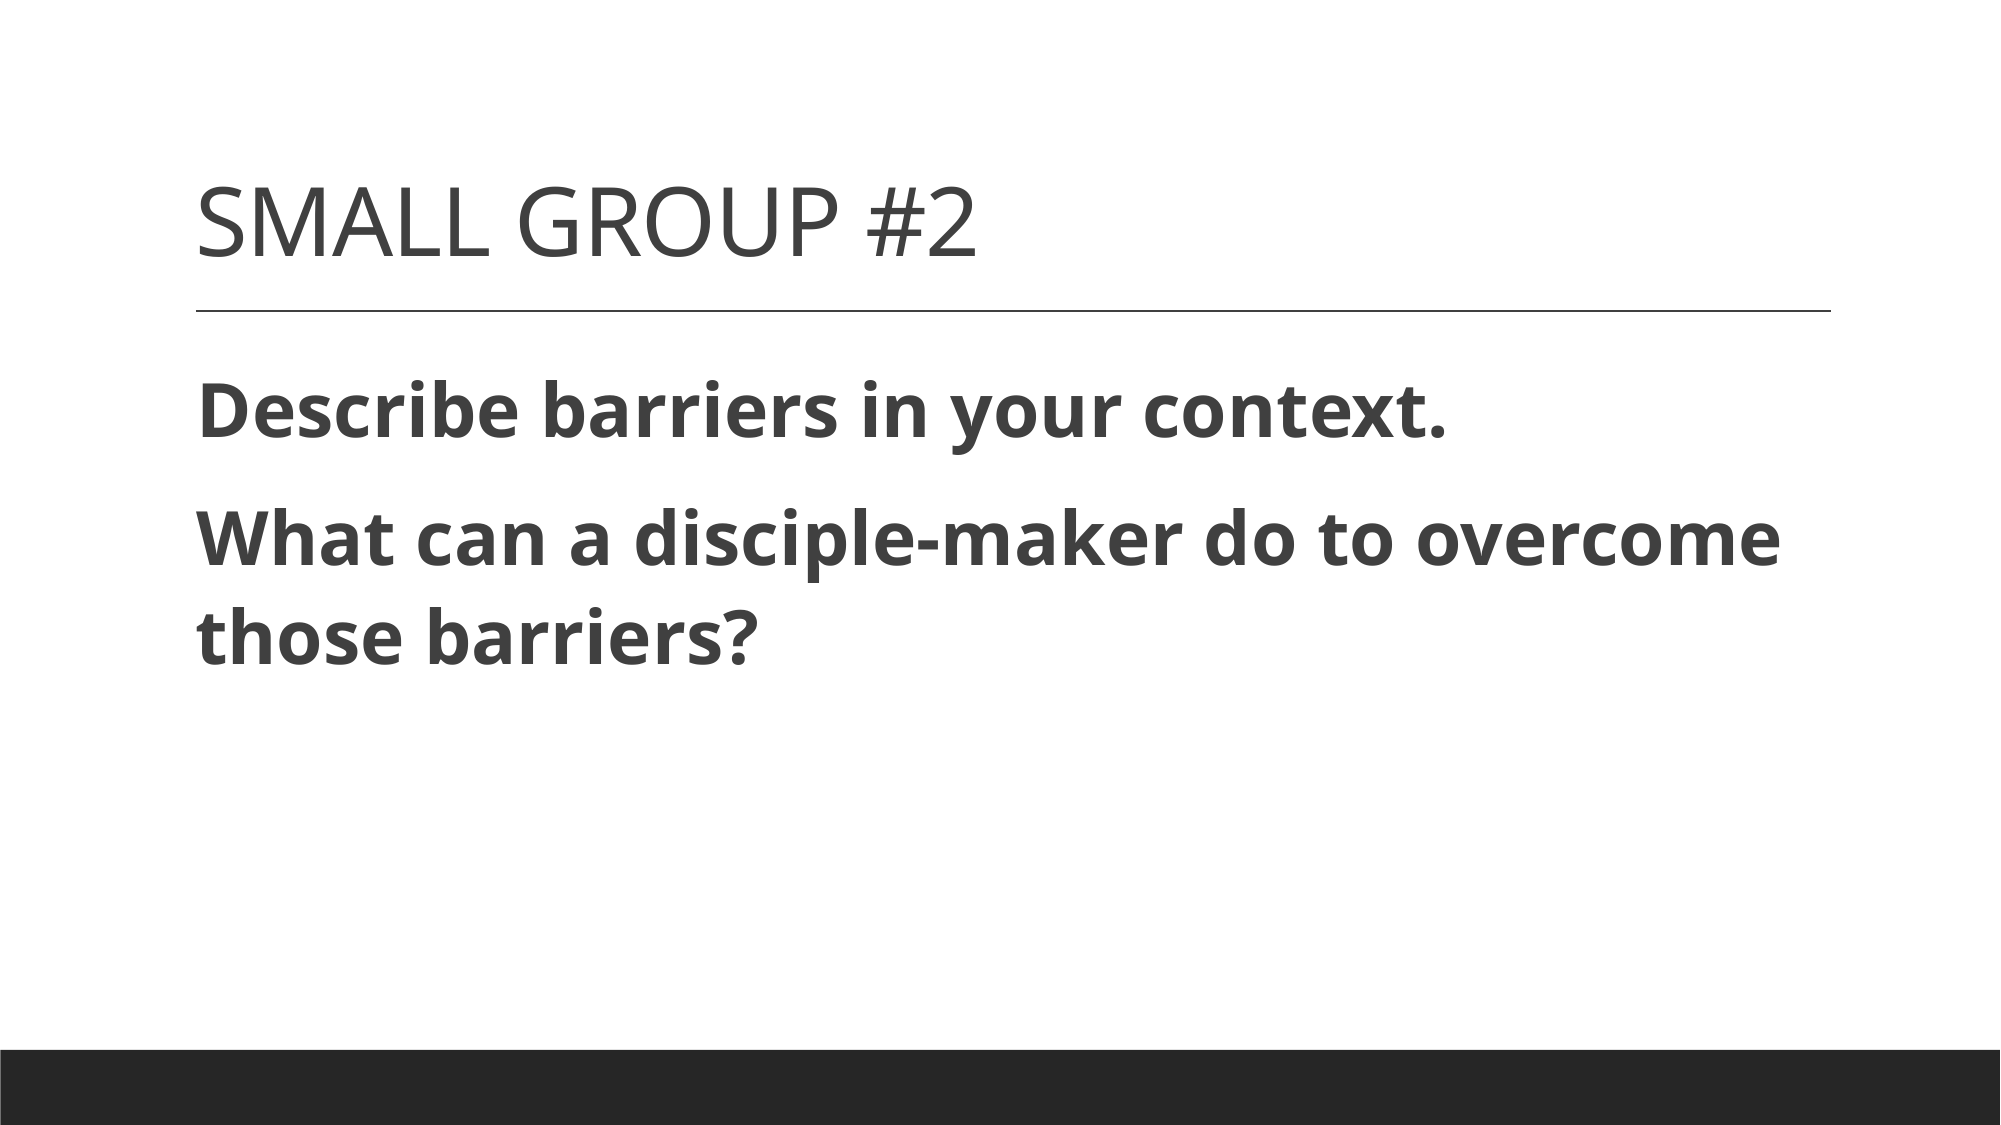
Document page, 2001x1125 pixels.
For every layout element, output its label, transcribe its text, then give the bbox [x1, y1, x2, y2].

title SMALL GROUP #2 [180, 47, 1830, 285]
list Describe barriers in your context. What can a disciple-maker do to overcome those barriers? [180, 345, 1830, 963]
